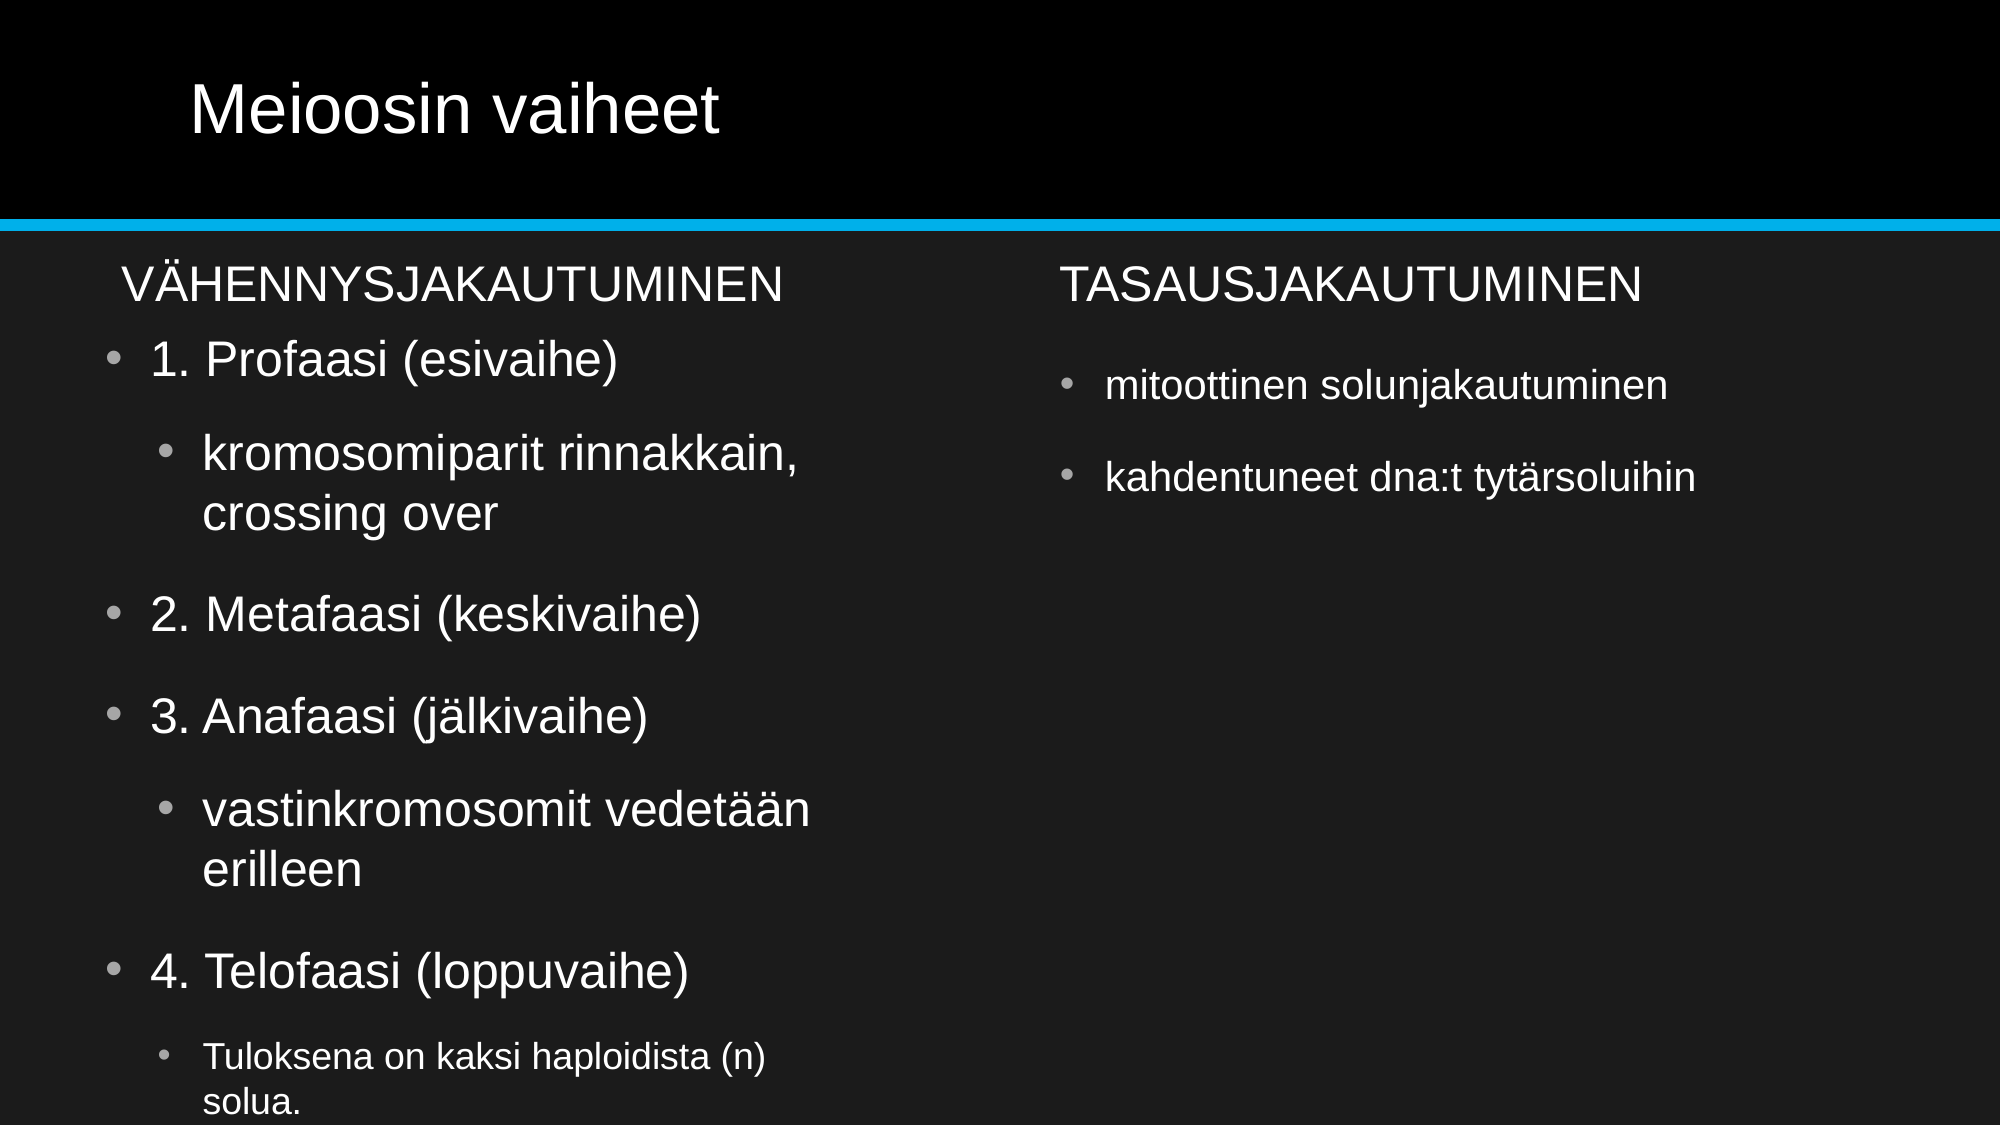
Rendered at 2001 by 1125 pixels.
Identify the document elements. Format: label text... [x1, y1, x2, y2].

list 1. Profaasi (esivaihe) kromosomiparit rinnakkain, crossing over 2. Metafaasi (keskivaihe) 3. Anafaasi (jälkivaihe) vastinkromosomit vedetään erilleen 4. Telofaasi (loppuvaihe) Tuloksena on kaksi haploidista (n) solua. [89, 319, 870, 971]
list mitoottinen solunjakautuminen kahdentuneet dna:t tytärsoluihin [1044, 350, 1825, 992]
title Meioosin vaiheet [174, 20, 1825, 201]
list TASAUSJAKAUTUMINEN [1044, 186, 1825, 320]
list VÄHENNYSJAKAUTUMINEN [106, 186, 887, 320]
